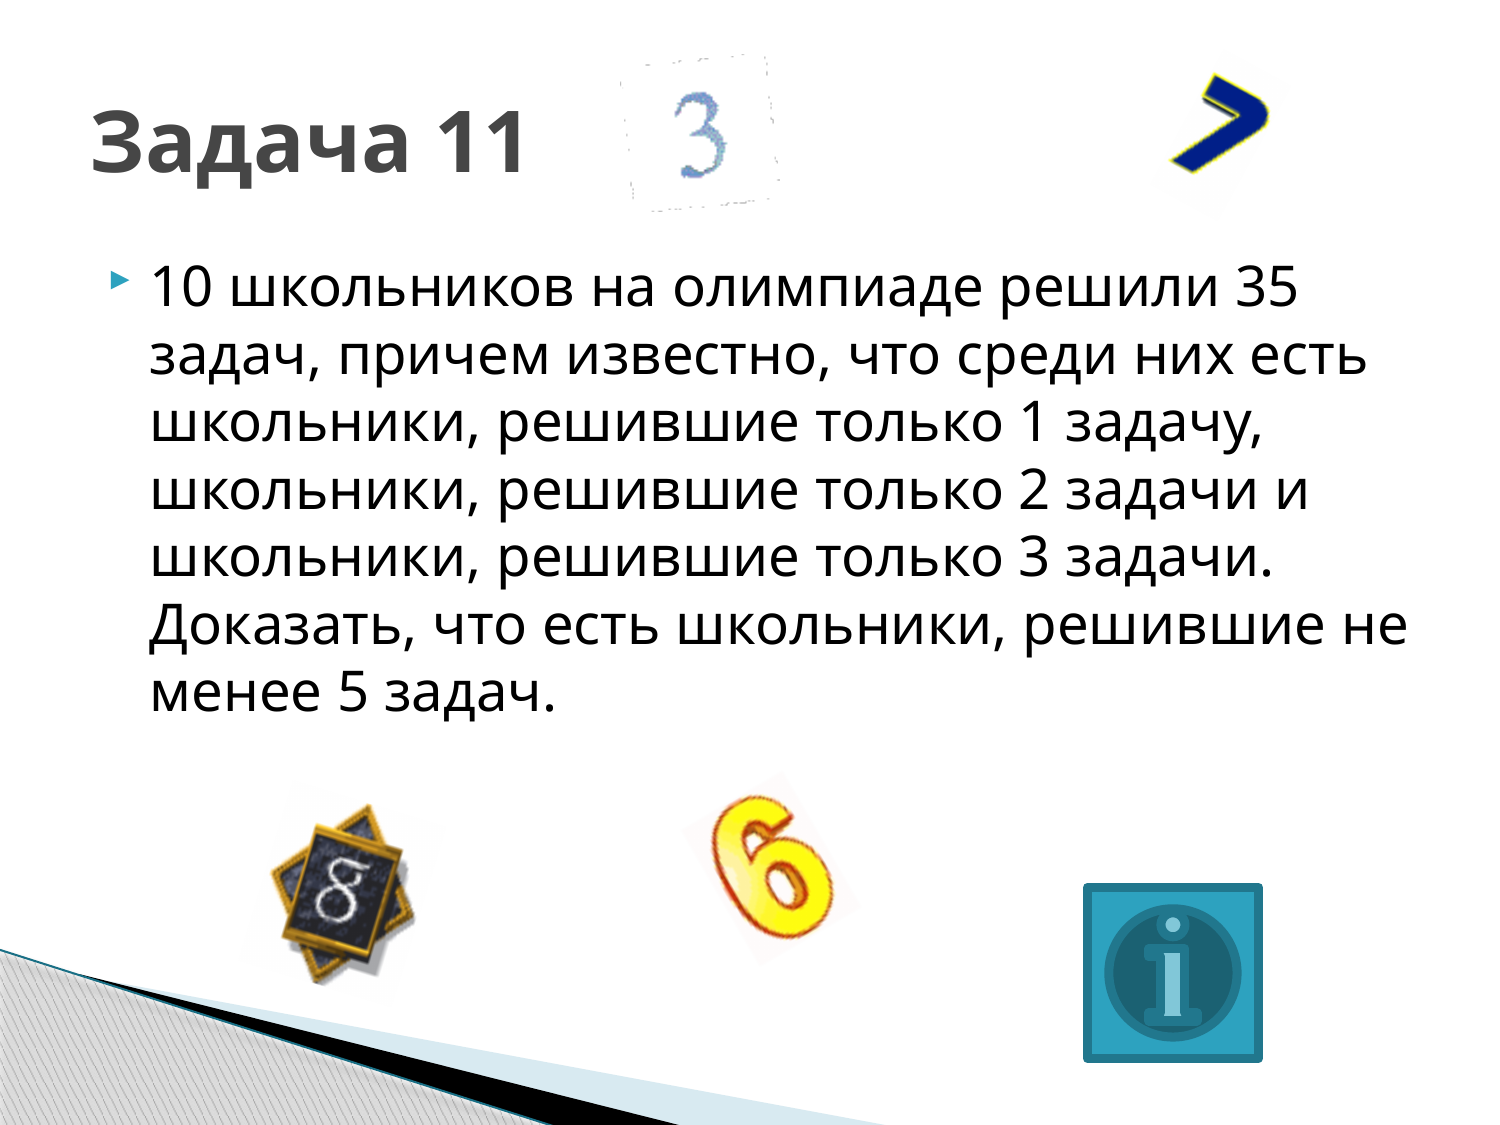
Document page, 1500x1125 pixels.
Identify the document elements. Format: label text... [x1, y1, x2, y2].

picture [240, 782, 444, 1005]
list 10 школьников на олимпиаде решили 35 задач, причем известно, что среди них есть школьники, решившие только 1 задачу, школьники, решившие только 2 задачи и школьники, решившие только 3 задачи. Доказать, что есть школьники, решившие не менее 5 задач. [75, 243, 1425, 986]
picture [682, 772, 860, 965]
picture [1152, 51, 1289, 219]
title Задача 11 [75, 45, 1425, 233]
picture [621, 53, 780, 214]
text_box [1083, 883, 1263, 1063]
